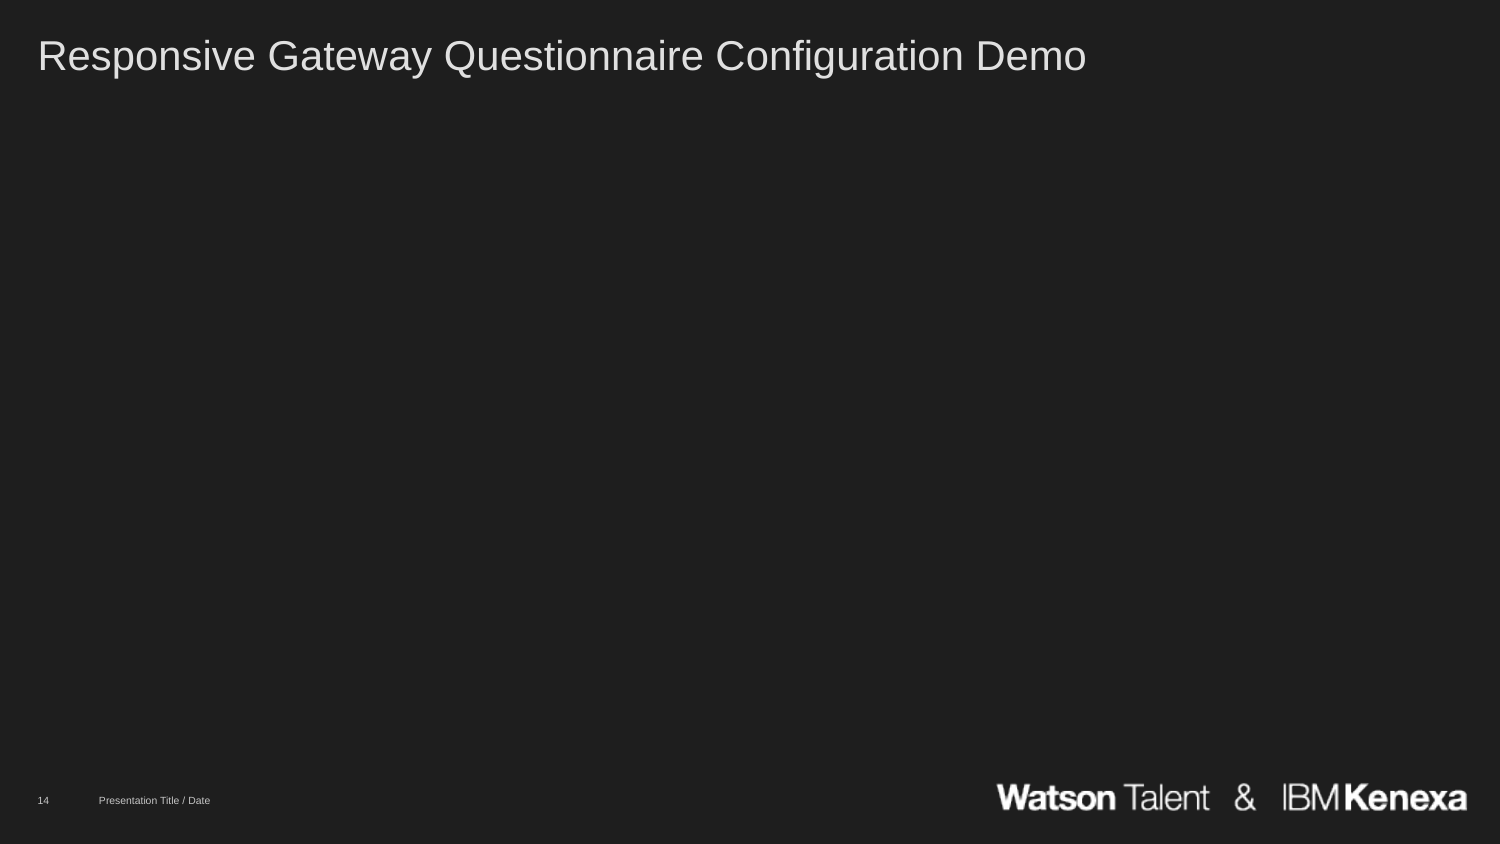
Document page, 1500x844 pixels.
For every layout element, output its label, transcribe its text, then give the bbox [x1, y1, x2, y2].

footer Presentation Title / Date [98, 773, 574, 807]
slide_number 14 [37, 773, 73, 807]
title Responsive Gateway Questionnaire Configuration Demo [37, 28, 1129, 404]
picture [976, 766, 1500, 830]
